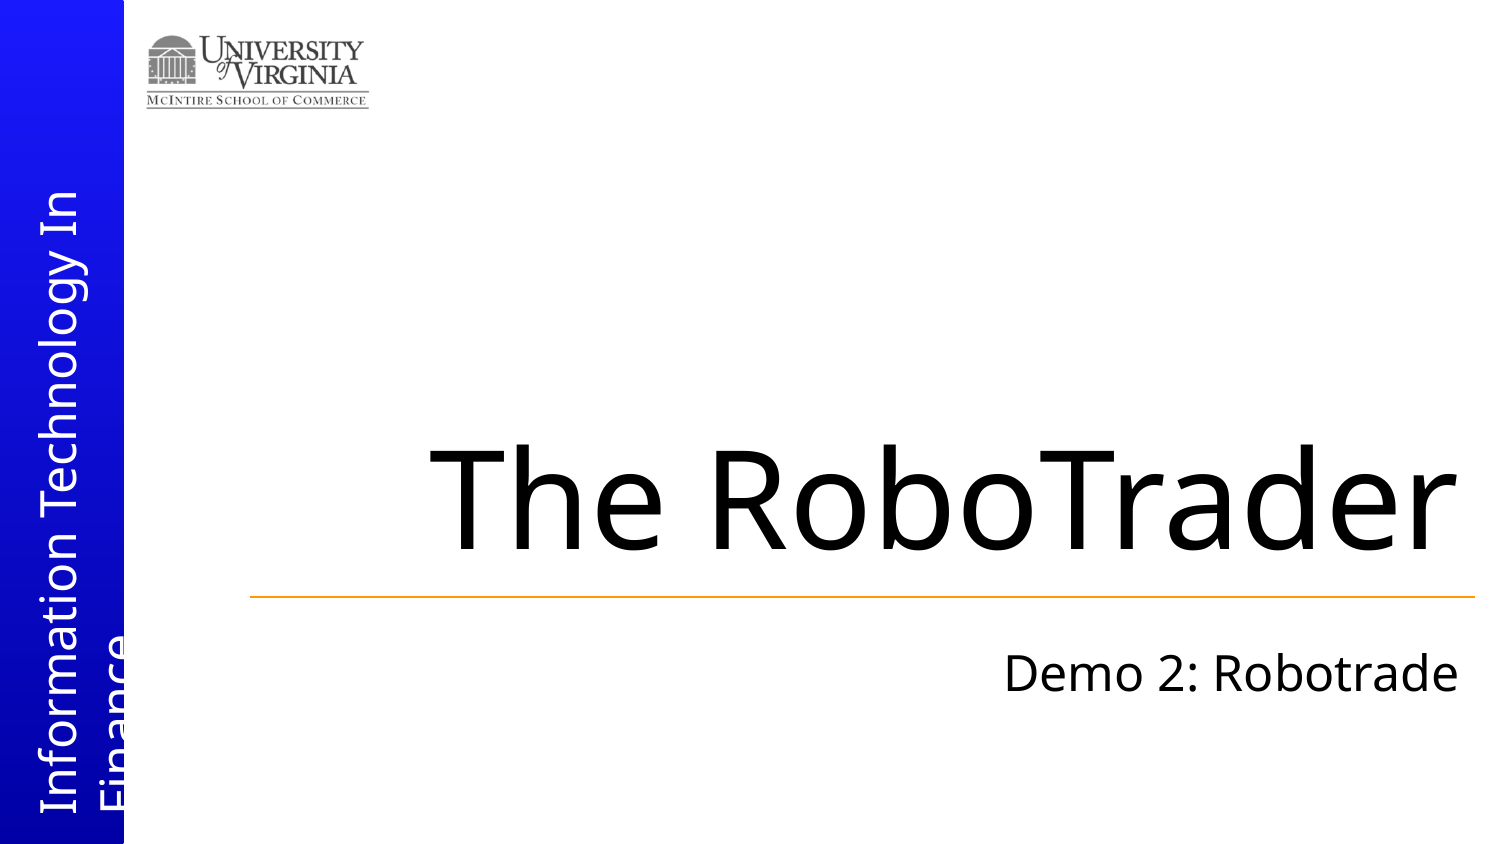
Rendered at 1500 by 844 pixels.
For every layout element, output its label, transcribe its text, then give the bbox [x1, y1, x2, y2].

subtitle Demo 2: Robotrade [249, 634, 1475, 772]
title The RoboTrader [249, 234, 1475, 585]
